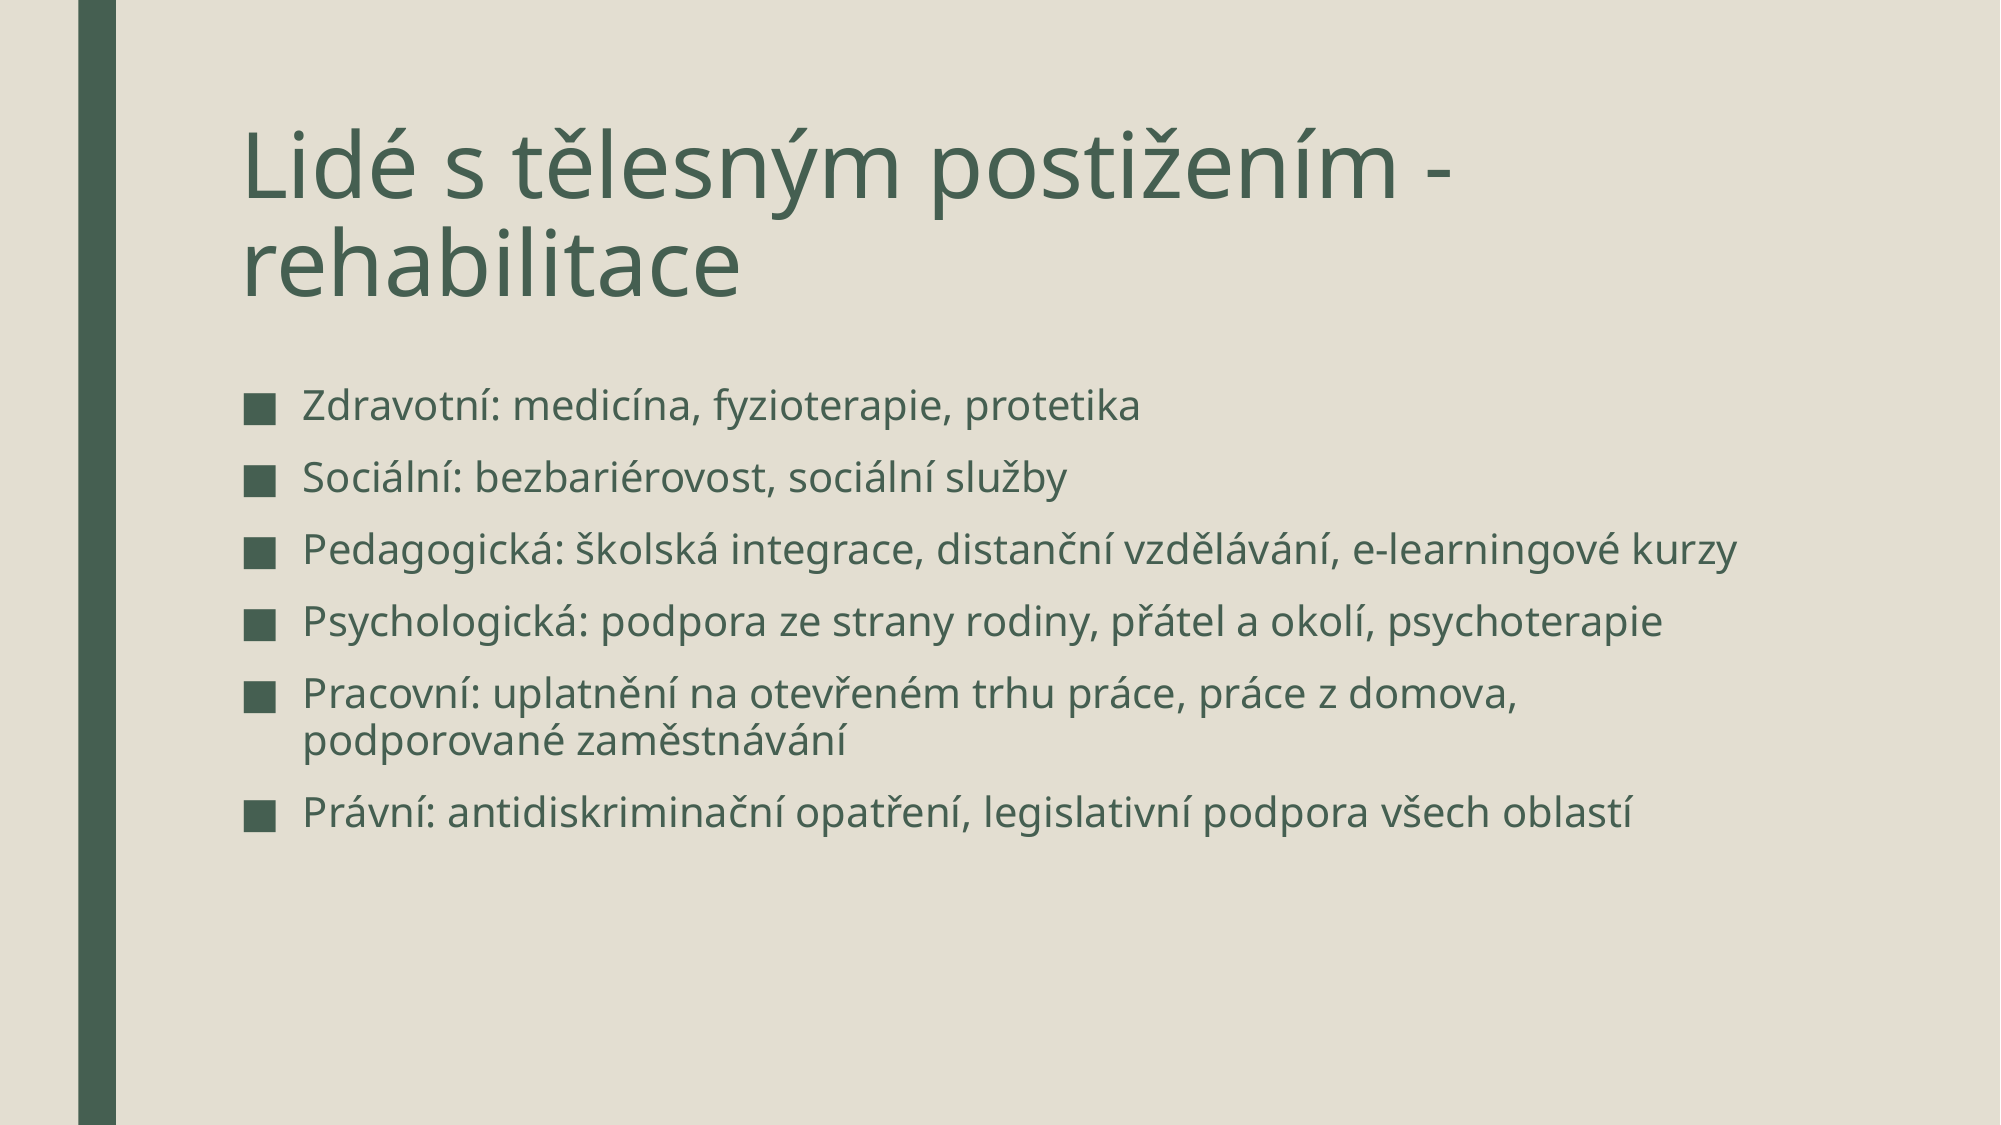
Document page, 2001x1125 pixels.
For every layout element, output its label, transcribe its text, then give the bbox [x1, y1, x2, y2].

list Zdravotní: medicína, fyzioterapie, protetika Sociální: bezbariérovost, sociální služby Pedagogická: školská integrace, distanční vzdělávání, e-learningové kurzy Psychologická: podpora ze strany rodiny, přátel a okolí, psychoterapie Pracovní: uplatnění na otevřeném trhu práce, práce z domova, podporované zaměstnávání Právní: antidiskriminační opatření, legislativní podpora všech oblastí [225, 375, 1800, 963]
title Lidé s tělesným postižením - rehabilitace [225, 112, 1800, 357]
